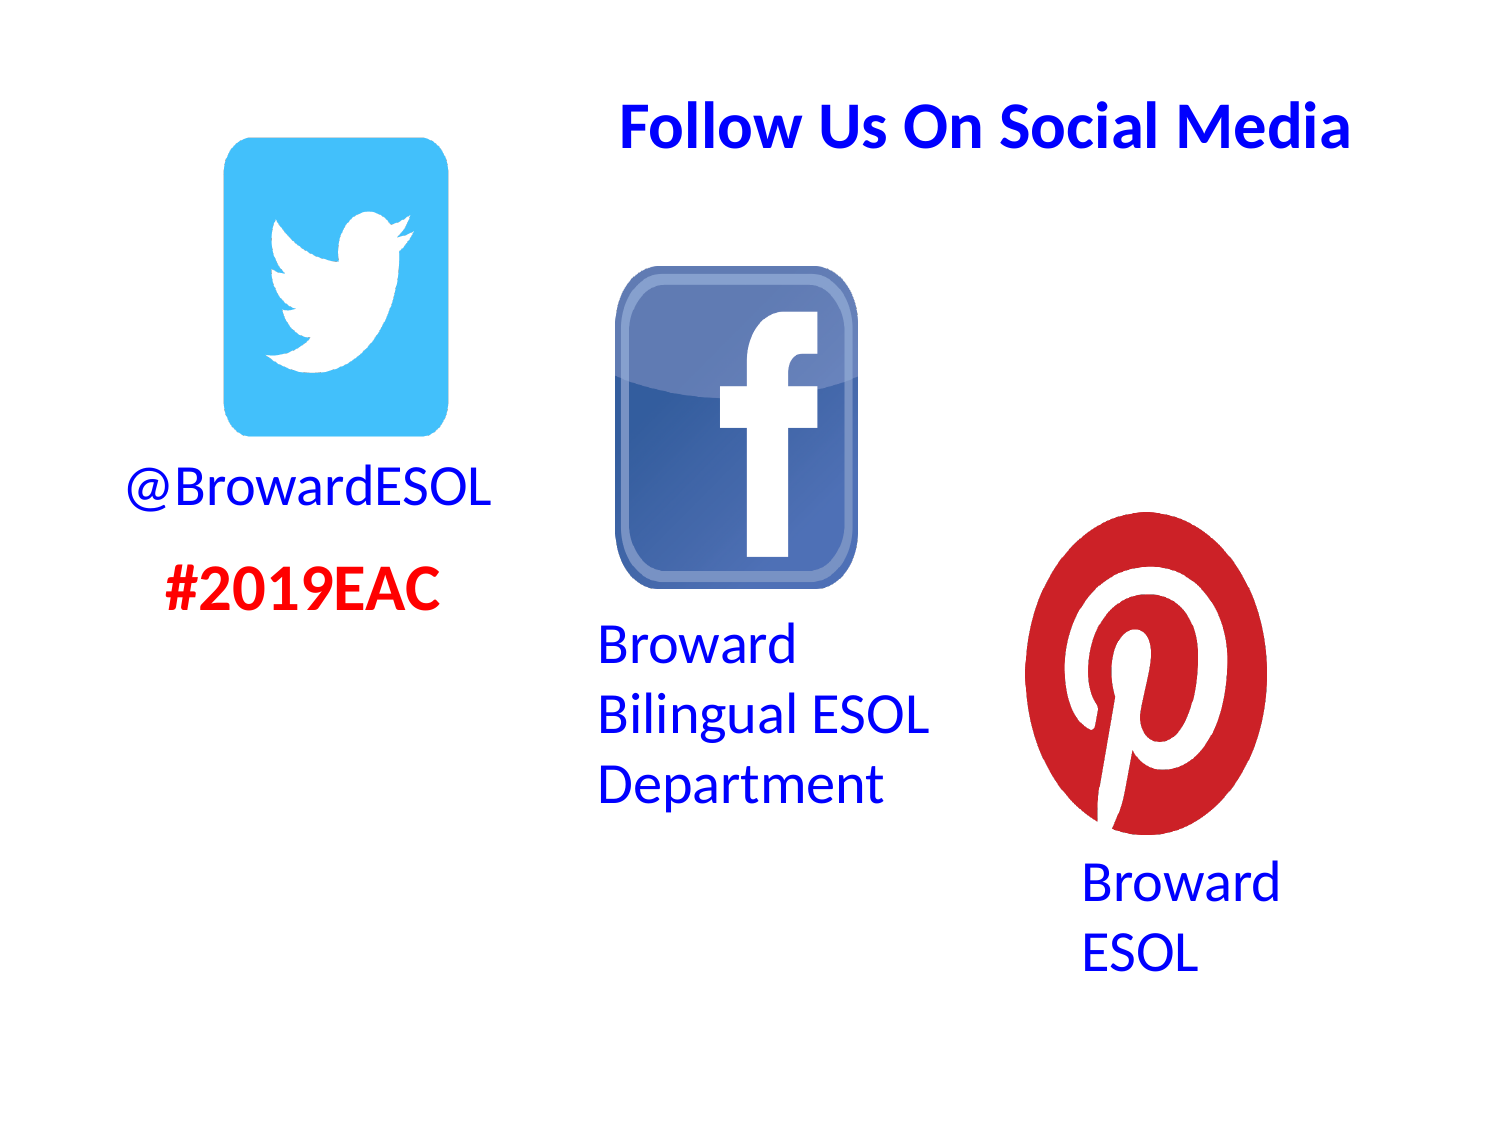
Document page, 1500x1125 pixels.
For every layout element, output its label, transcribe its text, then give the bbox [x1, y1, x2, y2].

text_box Follow Us On Social Media [604, 74, 1369, 169]
text_box Broward Bilingual ESOL Department [582, 597, 987, 823]
text_box Broward ESOL [1067, 835, 1406, 991]
text_box @BrowardESOL [107, 439, 610, 525]
picture [196, 101, 476, 473]
text_box #2019EAC [151, 536, 456, 632]
picture [1024, 512, 1267, 835]
picture [615, 266, 858, 590]
